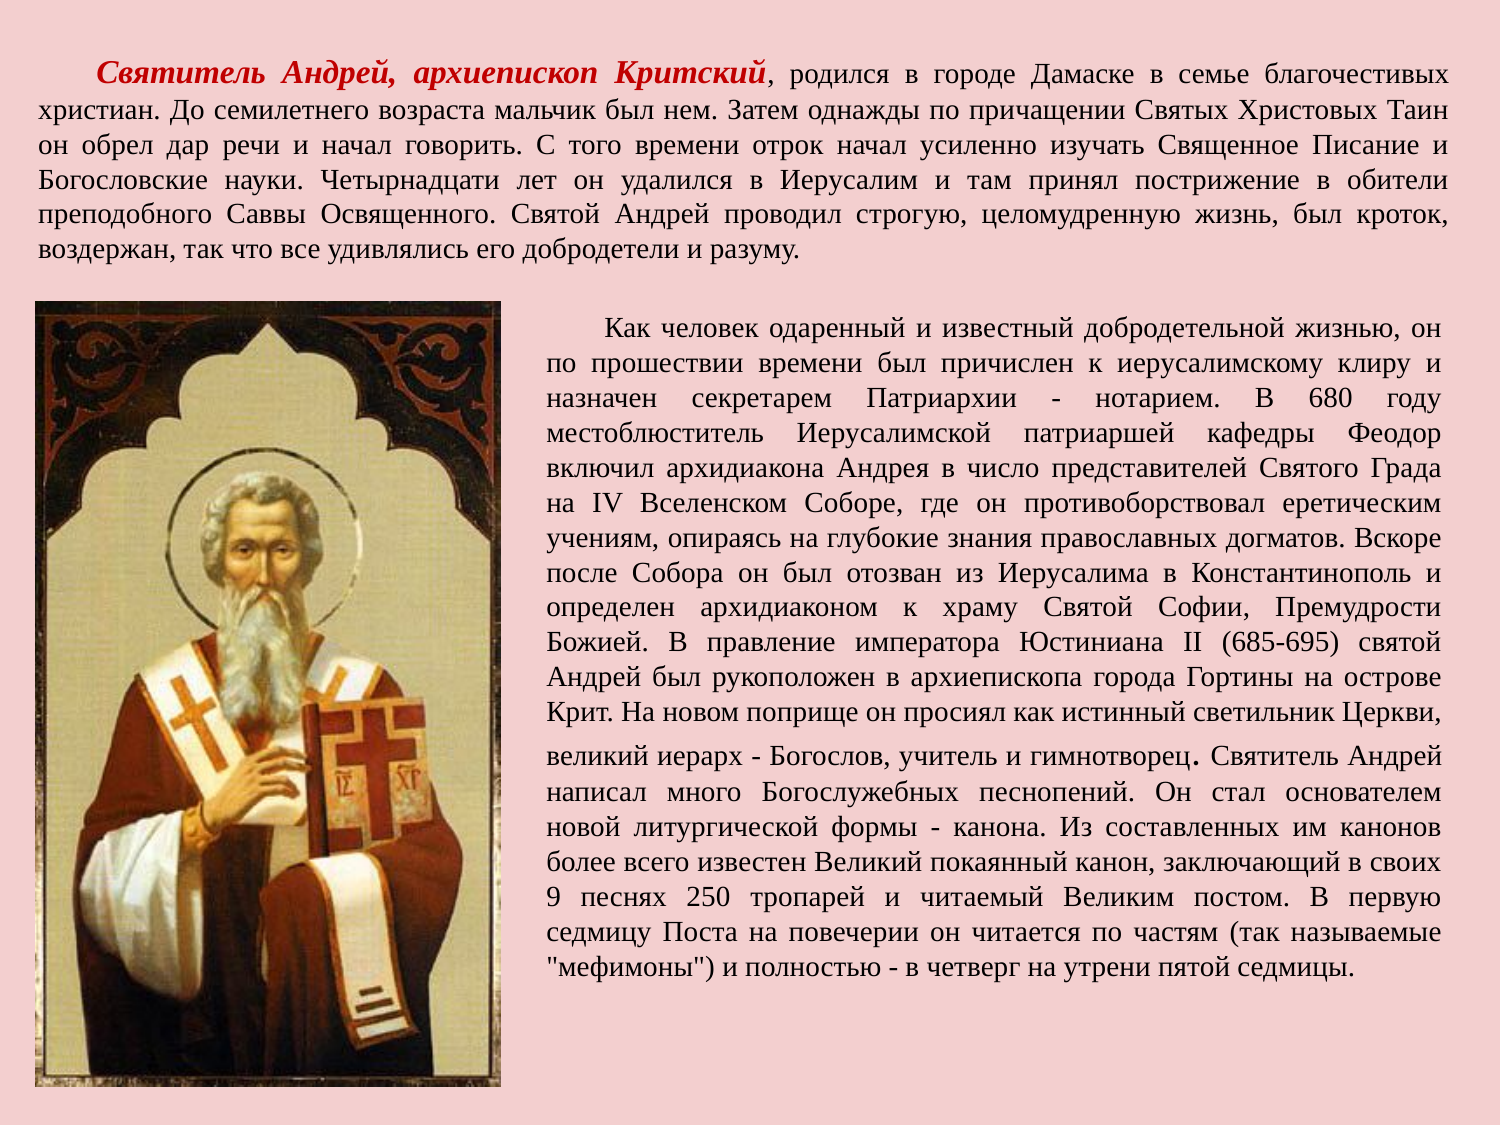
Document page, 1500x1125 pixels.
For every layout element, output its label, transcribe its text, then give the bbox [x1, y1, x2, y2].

picture [34, 301, 502, 1088]
text_box Как человек одаренный и известный добродетельной жизнью, он по прошествии времени был причислен к иерусалимскому клиру и назначен секретарем Патриархии - нотарием. В 680 году местоблюститель Иерусалимской патриаршей кафедры Феодор включил архидиакона Андрея в число представителей Святого Града на IV Вселенском Соборе, где он противоборствовал еретическим учениям, опираясь на глубокие знания православных догматов. Вскоре после Собора он был отозван из Иерусалима в Константинополь и определен архидиаконом к храму Святой Софии, Премудрости Божией. В правление императора Юстиниана II (685-695) святой Андрей был рукоположен в архиепископа города Гортины на острове Крит. На новом поприще он просиял как истинный светильник Церкви, великий иерарх - Богослов, учитель и гимнотворец. Святитель Андрей написал много Богослужебных песнопений. Он стал основателем новой литургической формы - канона. Из составленных им канонов более всего известен Великий покаянный канон, заключающий в своих 9 песнях 250 тропарей и читаемый Великим постом. В первую седмицу Поста на повечерии он читается по частям (так называемые "мефимоны") и полностью - в четверг на утрени пятой седмицы. [531, 300, 1458, 1035]
text_box Святитель Андрей, архиепископ Критский, родился в городе Дамаске в семье благочестивых христиан. До семилетнего возраста мальчик был нем. Затем однажды по причащении Святых Христовых Таин он обрел дар речи и начал говорить. С того времени отрок начал усиленно изучать Священное Писание и Богословские науки. Четырнадцати лет он удалился в Иерусалим и там принял пострижение в обители преподобного Саввы Освященного. Святой Андрей проводил строгую, целомудренную жизнь, был кроток, воздержан, так что все удивлялись его добродетели и разуму. [23, 42, 1465, 273]
